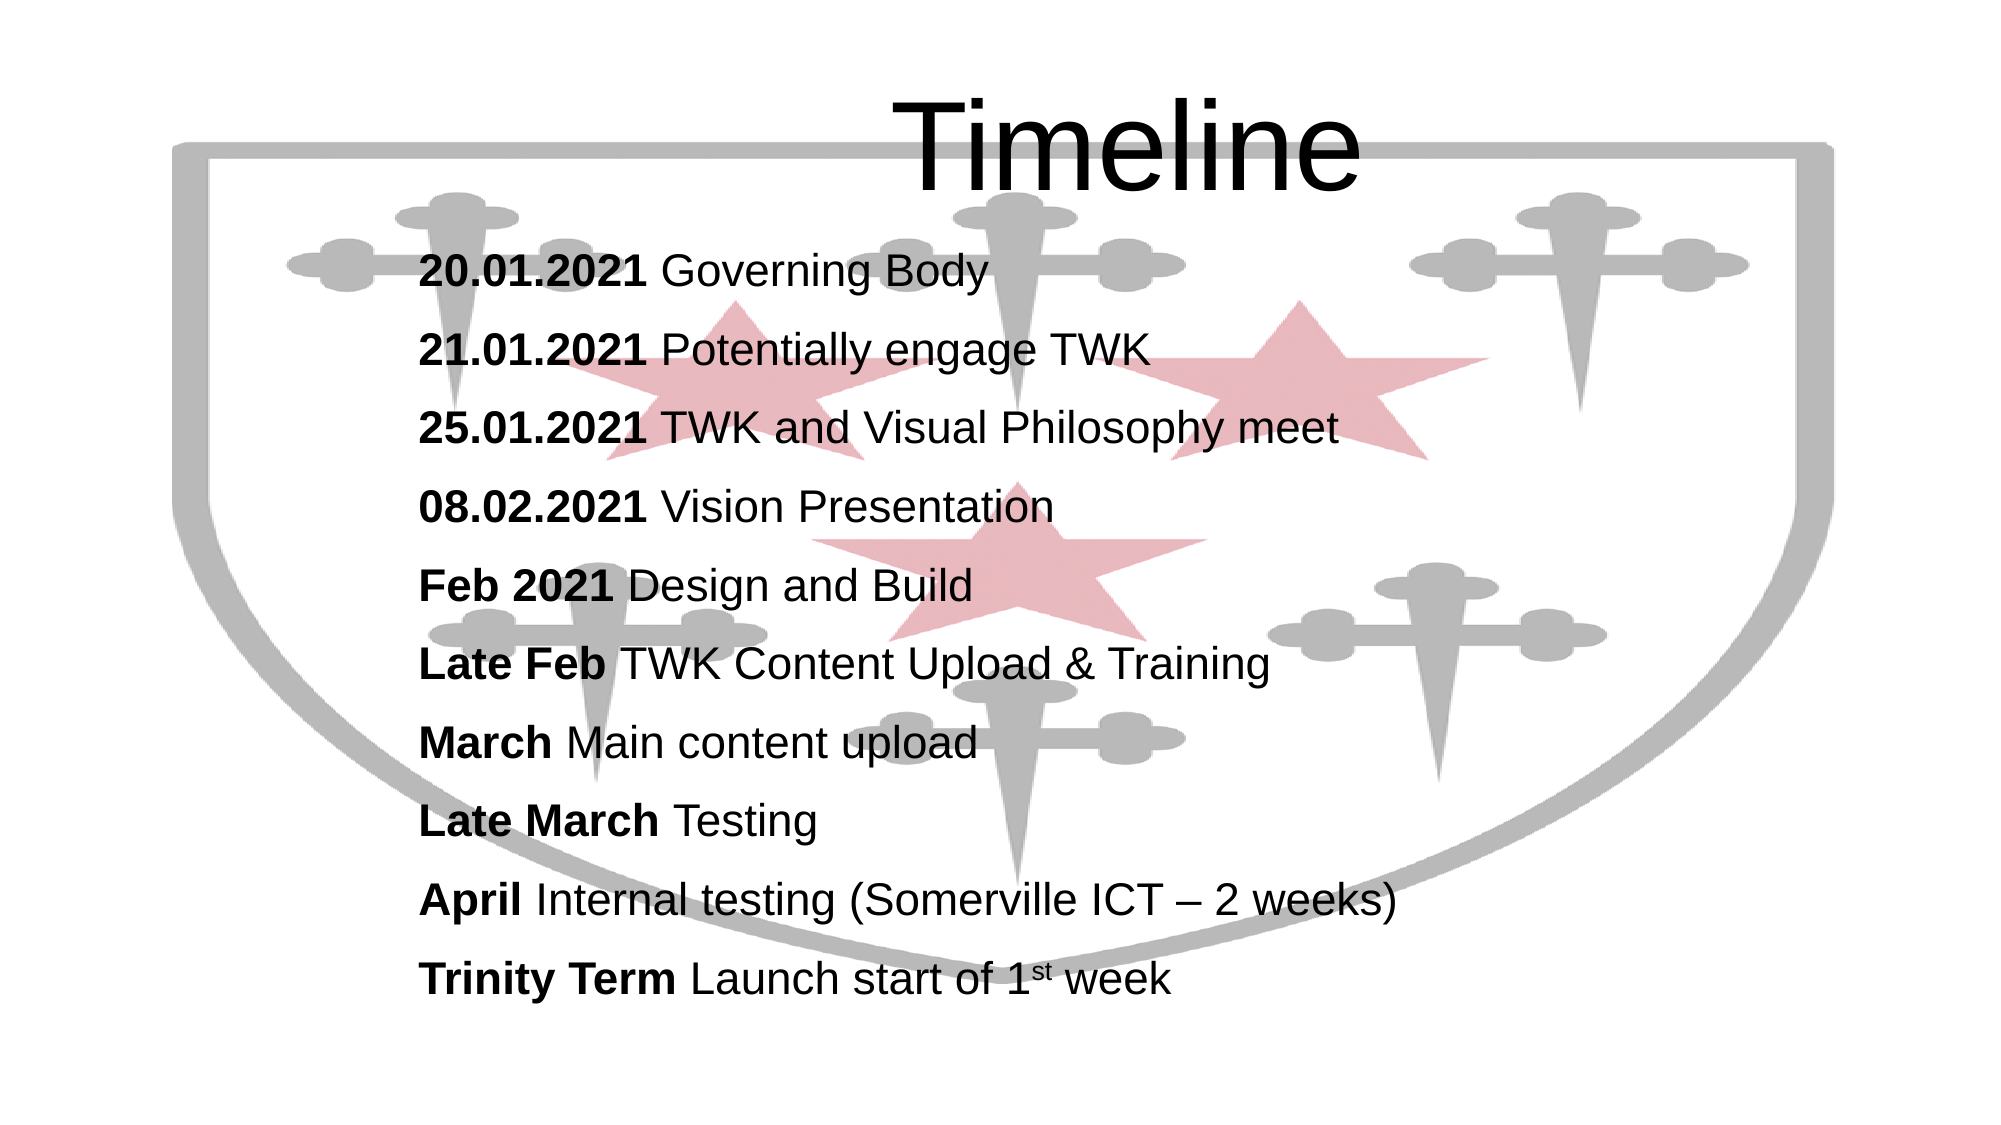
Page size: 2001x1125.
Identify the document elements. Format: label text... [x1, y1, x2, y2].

list Timeline 20.01.2021 Governing Body 21.01.2021 Potentially engage TWK 25.01.2021 TWK and Visual Philosophy meet 08.02.2021 Vision Presentation Feb 2021 Design and Build Late Feb TWK Content Upload & Training March Main content upload Late March Testing April Internal testing (Somerville ICT – 2 weeks) Trinity Term Launch start of 1st week [395, 73, 1861, 1052]
